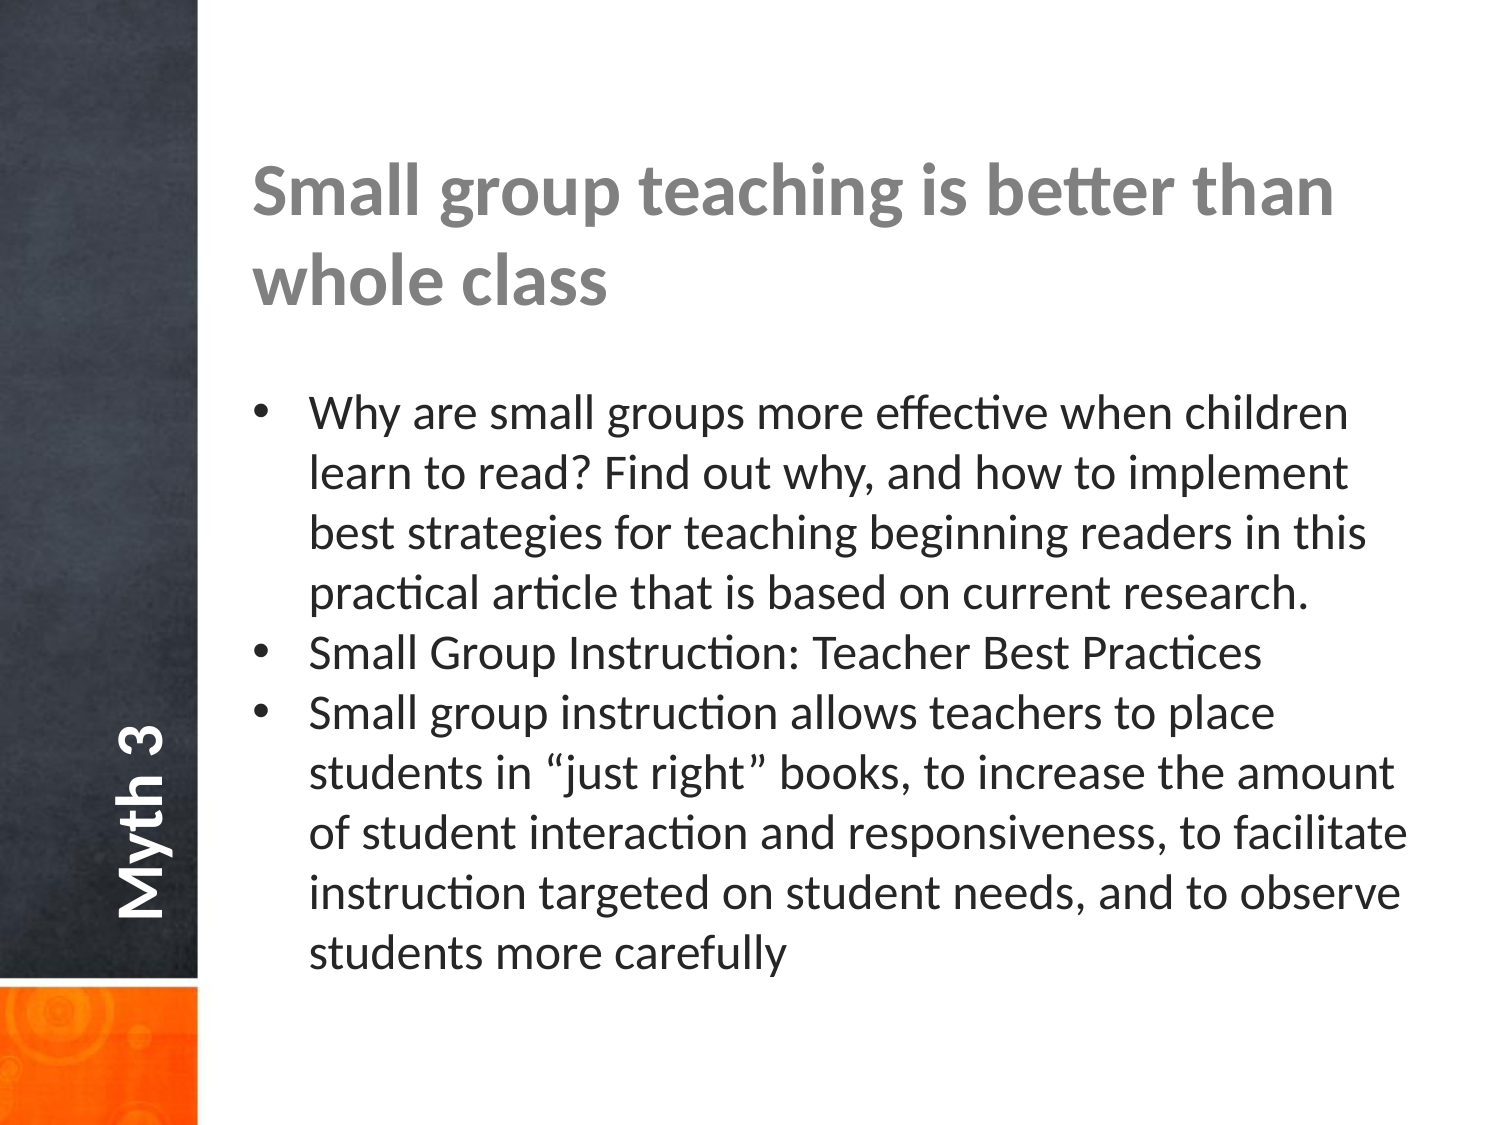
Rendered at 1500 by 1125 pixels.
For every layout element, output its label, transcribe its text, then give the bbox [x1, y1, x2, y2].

text_box Myth 3 [12, 37, 184, 938]
text_box Small group teaching is better than whole class Why are small groups more effective when children learn to read? Find out why, and how to implement best strategies for teaching beginning readers in this practical article that is based on current research. Small Group Instruction: Teacher Best Practices Small group instruction allows teachers to place students in “just right” books, to increase the amount of student interaction and responsiveness, to facilitate instruction targeted on student needs, and to observe students more carefully [237, 132, 1463, 1121]
picture [0, 0, 1500, 1125]
